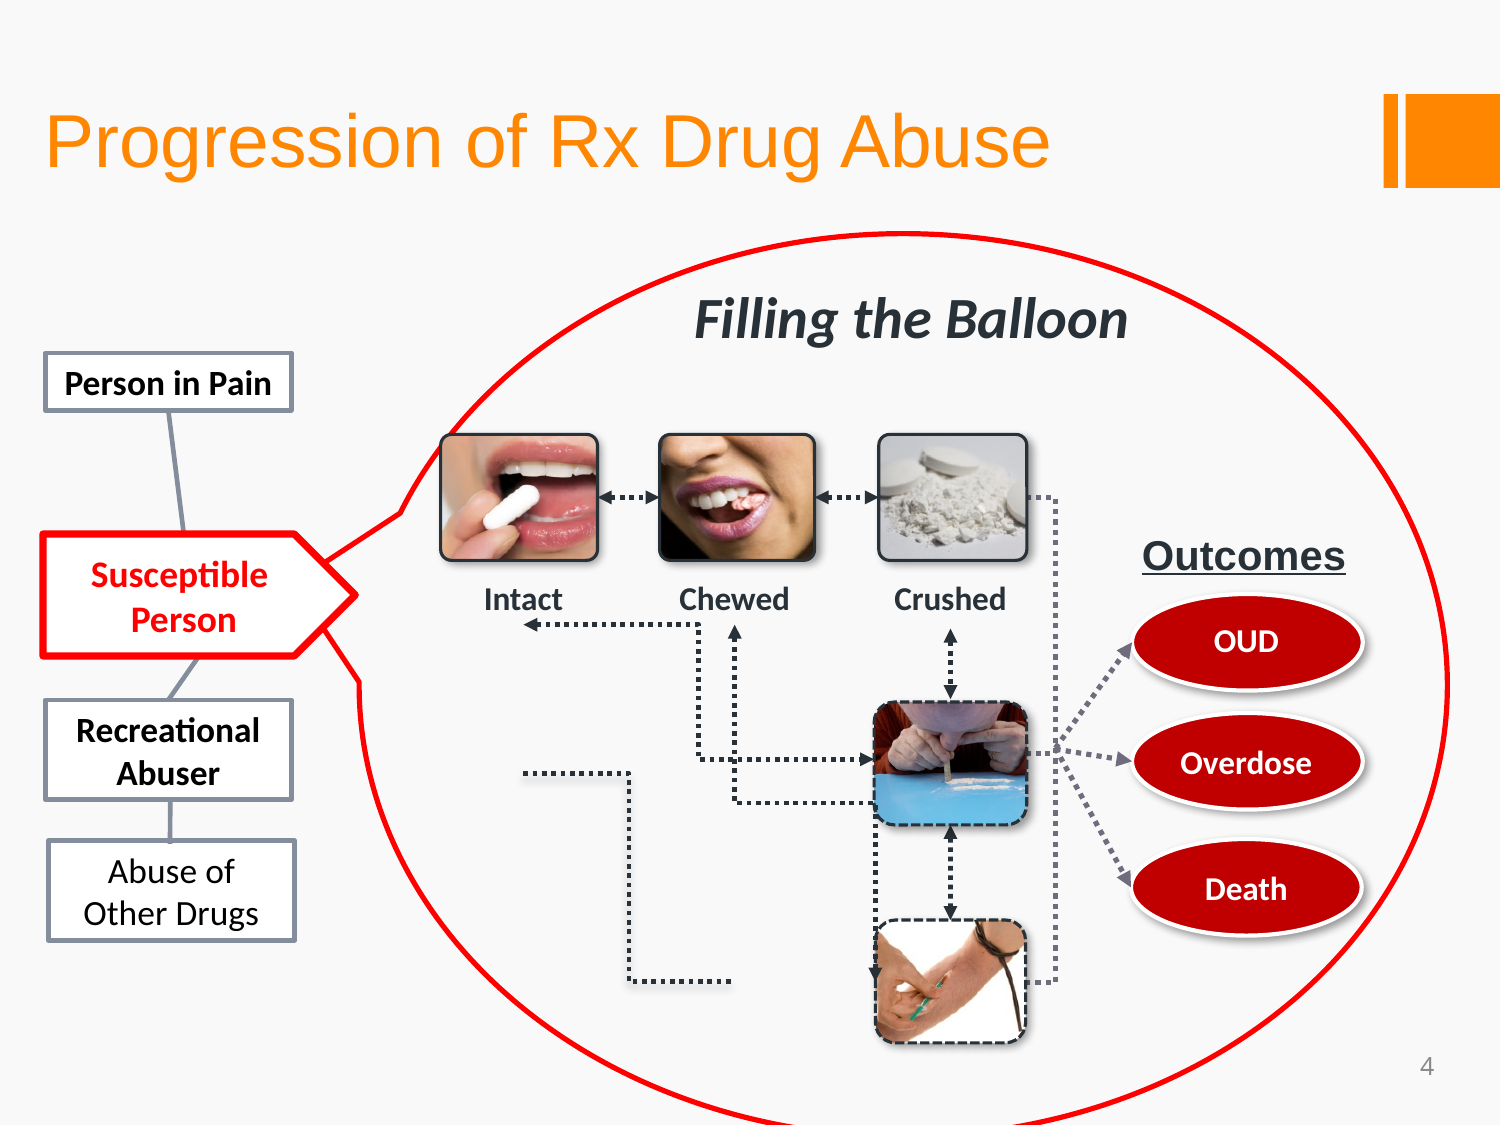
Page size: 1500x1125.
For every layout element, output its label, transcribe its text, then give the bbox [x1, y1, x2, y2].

text_box Abuse of Other Drugs [48, 840, 295, 941]
text_box Person in Pain [45, 353, 292, 411]
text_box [522, 624, 876, 982]
text_box Recreational Abuser [45, 699, 292, 800]
text_box Susceptible Person [175, 532, 353, 658]
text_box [358, 233, 1448, 1125]
title Progression of Rx Drug Abuse [29, 0, 1481, 190]
text_box Susceptible Person [41, 532, 162, 658]
